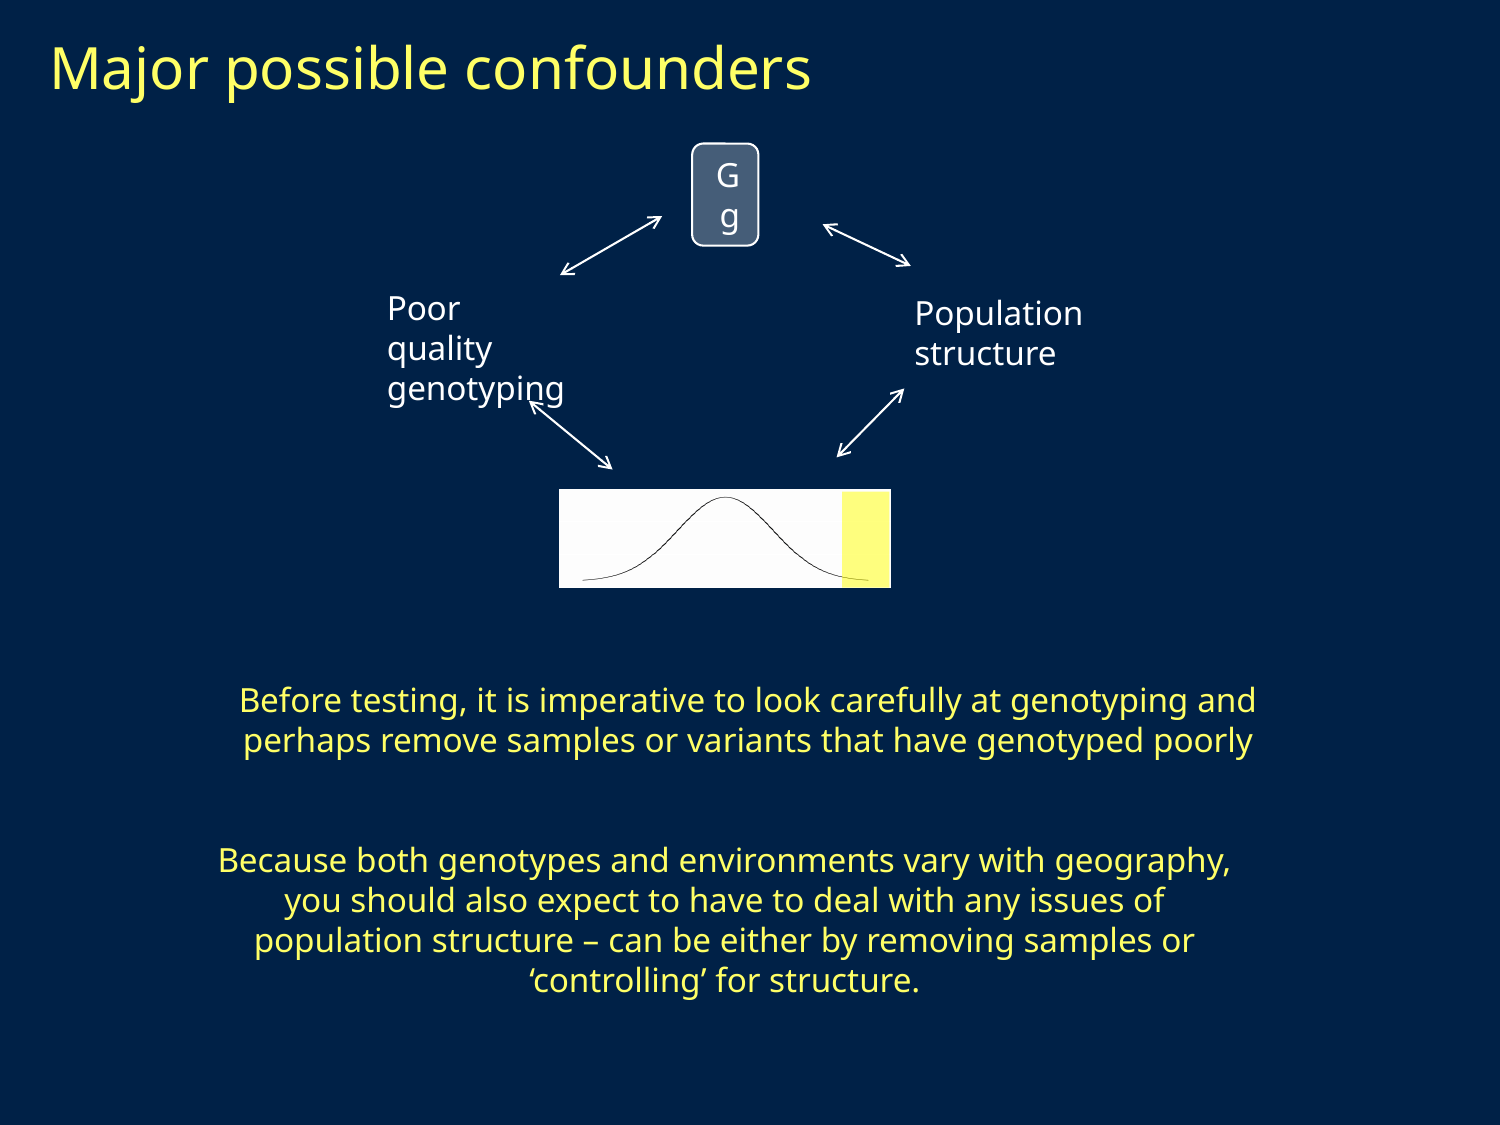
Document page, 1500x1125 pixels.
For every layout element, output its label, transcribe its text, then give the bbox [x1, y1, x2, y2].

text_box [559, 215, 663, 276]
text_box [559, 489, 891, 588]
text_box Population structure [899, 285, 1111, 380]
text_box Poor quality genotyping [372, 280, 584, 415]
title Major possible confounders [34, 10, 1464, 109]
text_box G g [692, 143, 759, 246]
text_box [836, 388, 905, 458]
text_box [822, 224, 912, 267]
text_box Because both genotypes and environments vary with geography, you should also expect to have to deal with any issues of population structure – can be either by removing samples or ‘controlling’ for structure. [186, 831, 1265, 1006]
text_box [528, 400, 613, 470]
text_box Before testing, it is imperative to look carefully at genotyping and perhaps remove samples or variants that have genotyped poorly [209, 671, 1288, 767]
